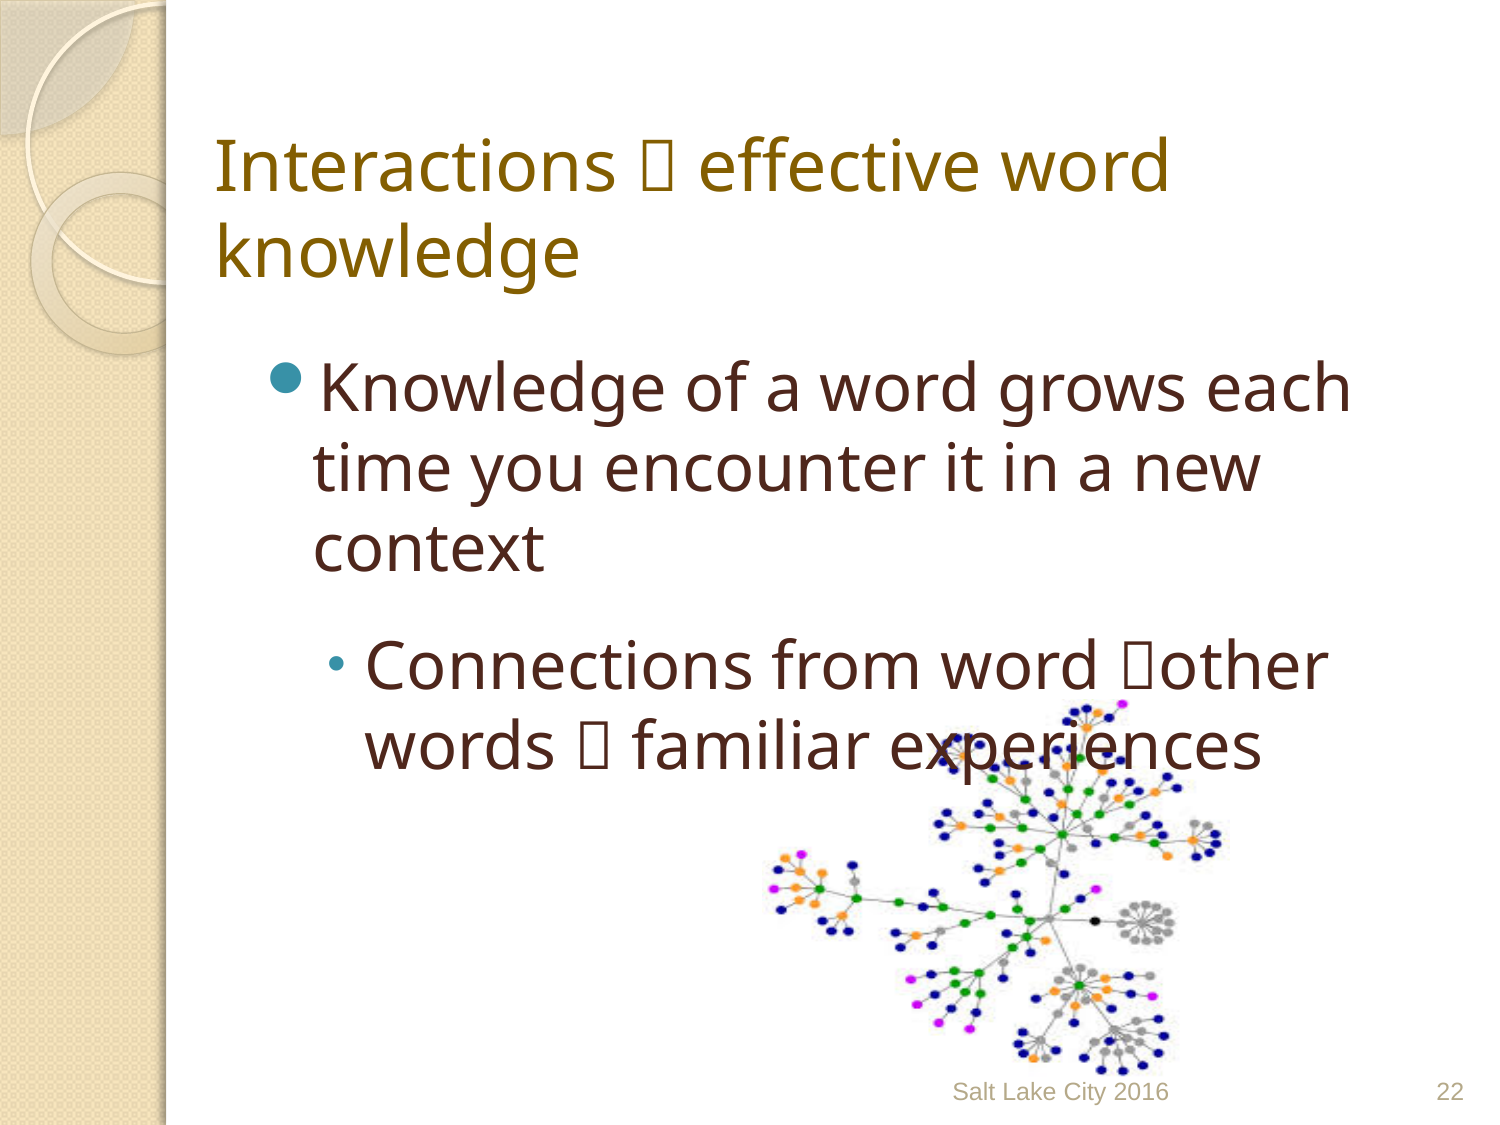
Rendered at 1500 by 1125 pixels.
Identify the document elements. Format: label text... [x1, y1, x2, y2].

title Interactions  effective word knowledge [200, 112, 1488, 300]
list Knowledge of a word grows each time you encounter it in a new context Connections from word other words  familiar experiences [237, 337, 1468, 850]
slide_number 22 [1413, 1034, 1488, 1113]
footer Salt Lake City 2016 [937, 1034, 1413, 1113]
picture [762, 699, 1230, 1079]
